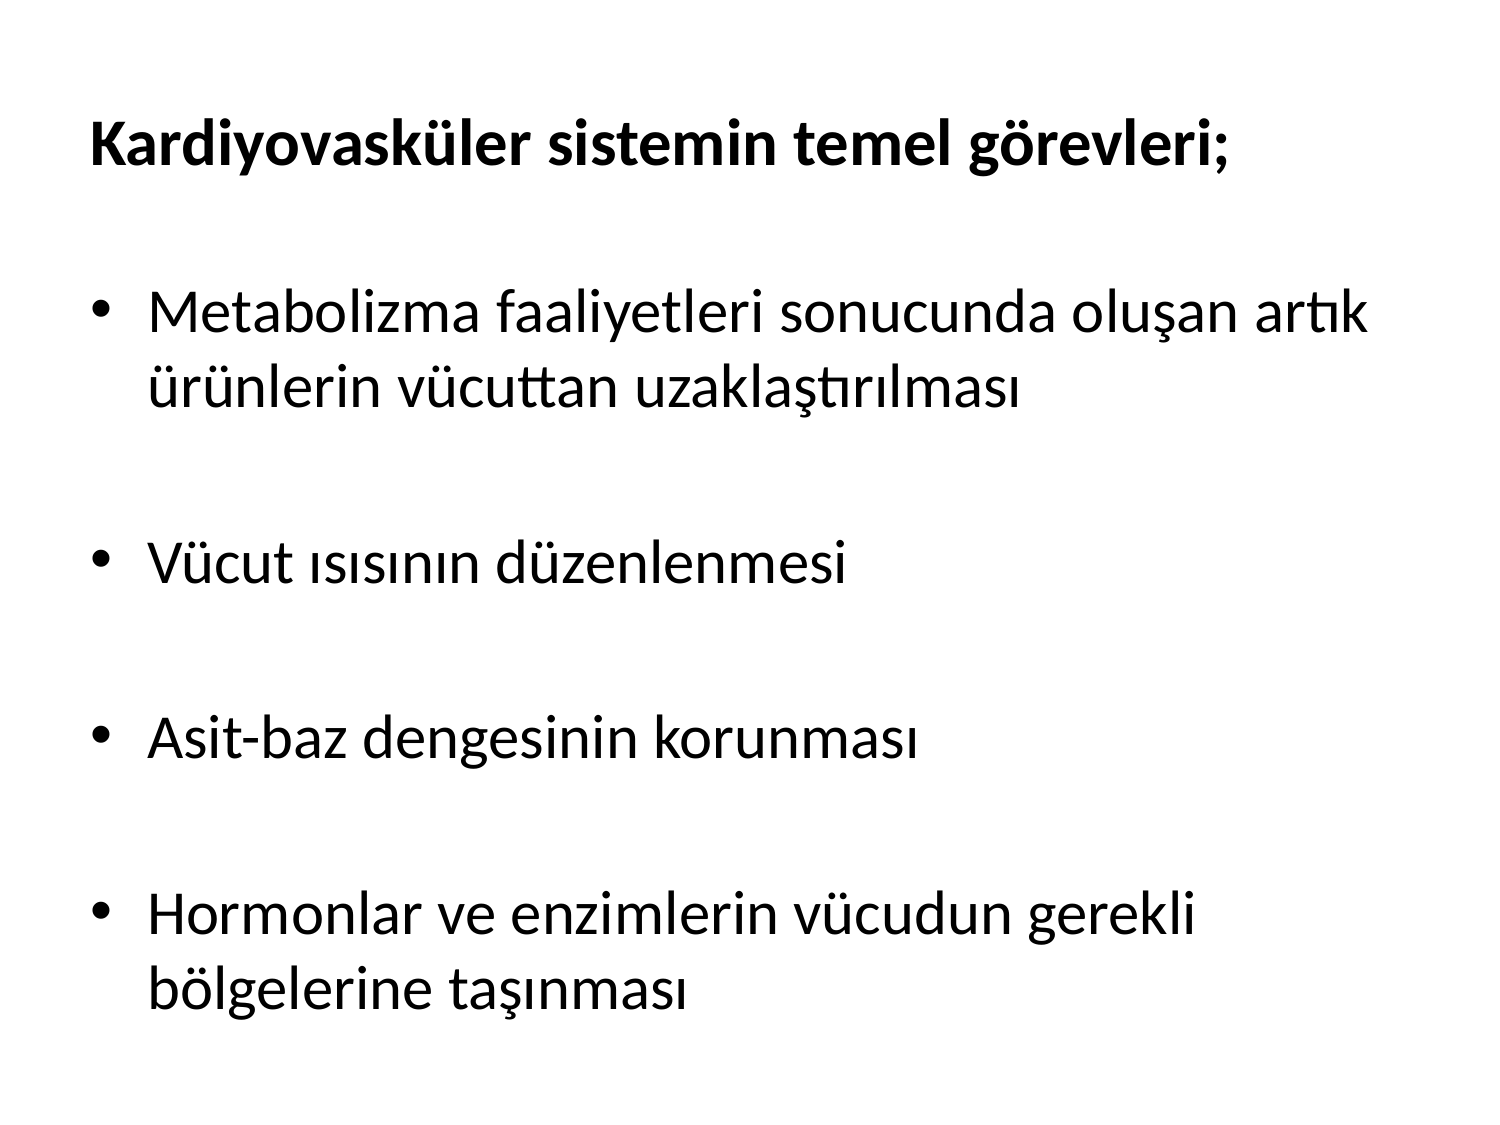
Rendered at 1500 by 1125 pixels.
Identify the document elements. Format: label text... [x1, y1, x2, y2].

title Kardiyovasküler sistemin temel görevleri; [75, 45, 1425, 233]
list Metabolizma faaliyetleri sonucunda oluşan artık ürünlerin vücuttan uzaklaştırılması Vücut ısısının düzenlenmesi Asit-baz dengesinin korunması Hormonlar ve enzimlerin vücudun gerekli bölgelerine taşınması [75, 262, 1425, 1035]
